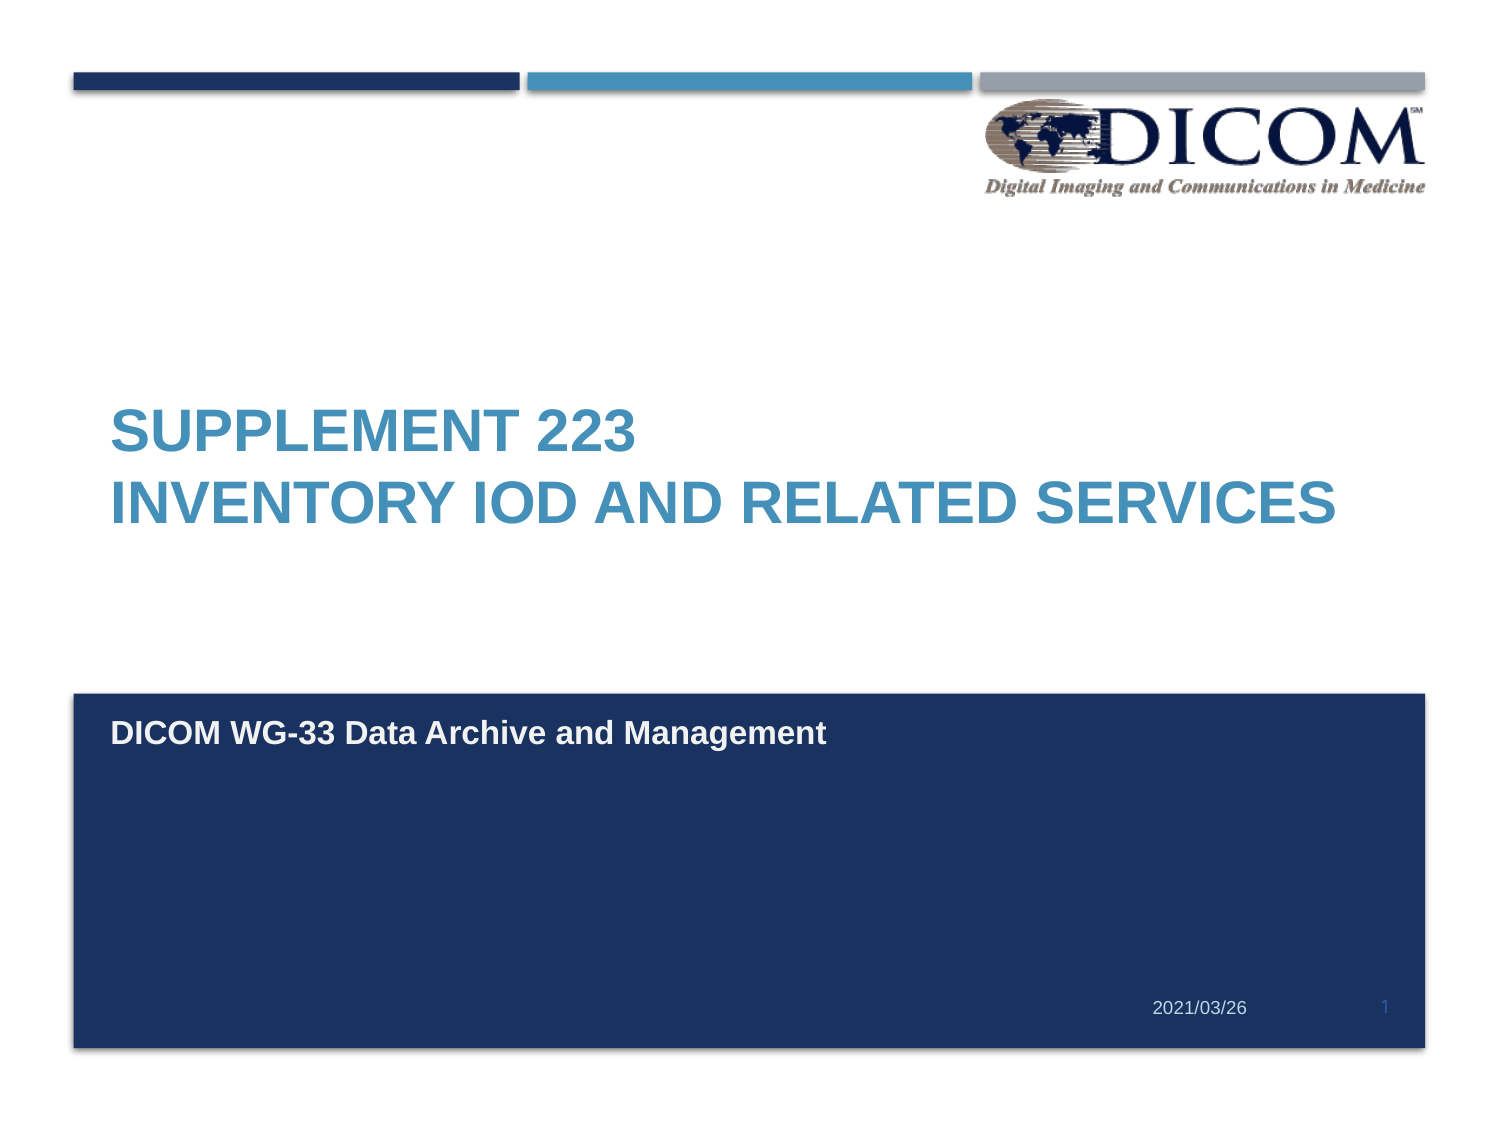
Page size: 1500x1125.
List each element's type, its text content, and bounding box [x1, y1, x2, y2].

subtitle Supplement 223 Inventory IOD and Related Services [95, 384, 1414, 663]
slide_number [911, 977, 1262, 1037]
slide_number 1 [1279, 977, 1406, 1037]
text_box DICOM WG-33 Data Archive and Management [95, 703, 1414, 943]
picture [984, 99, 1426, 198]
